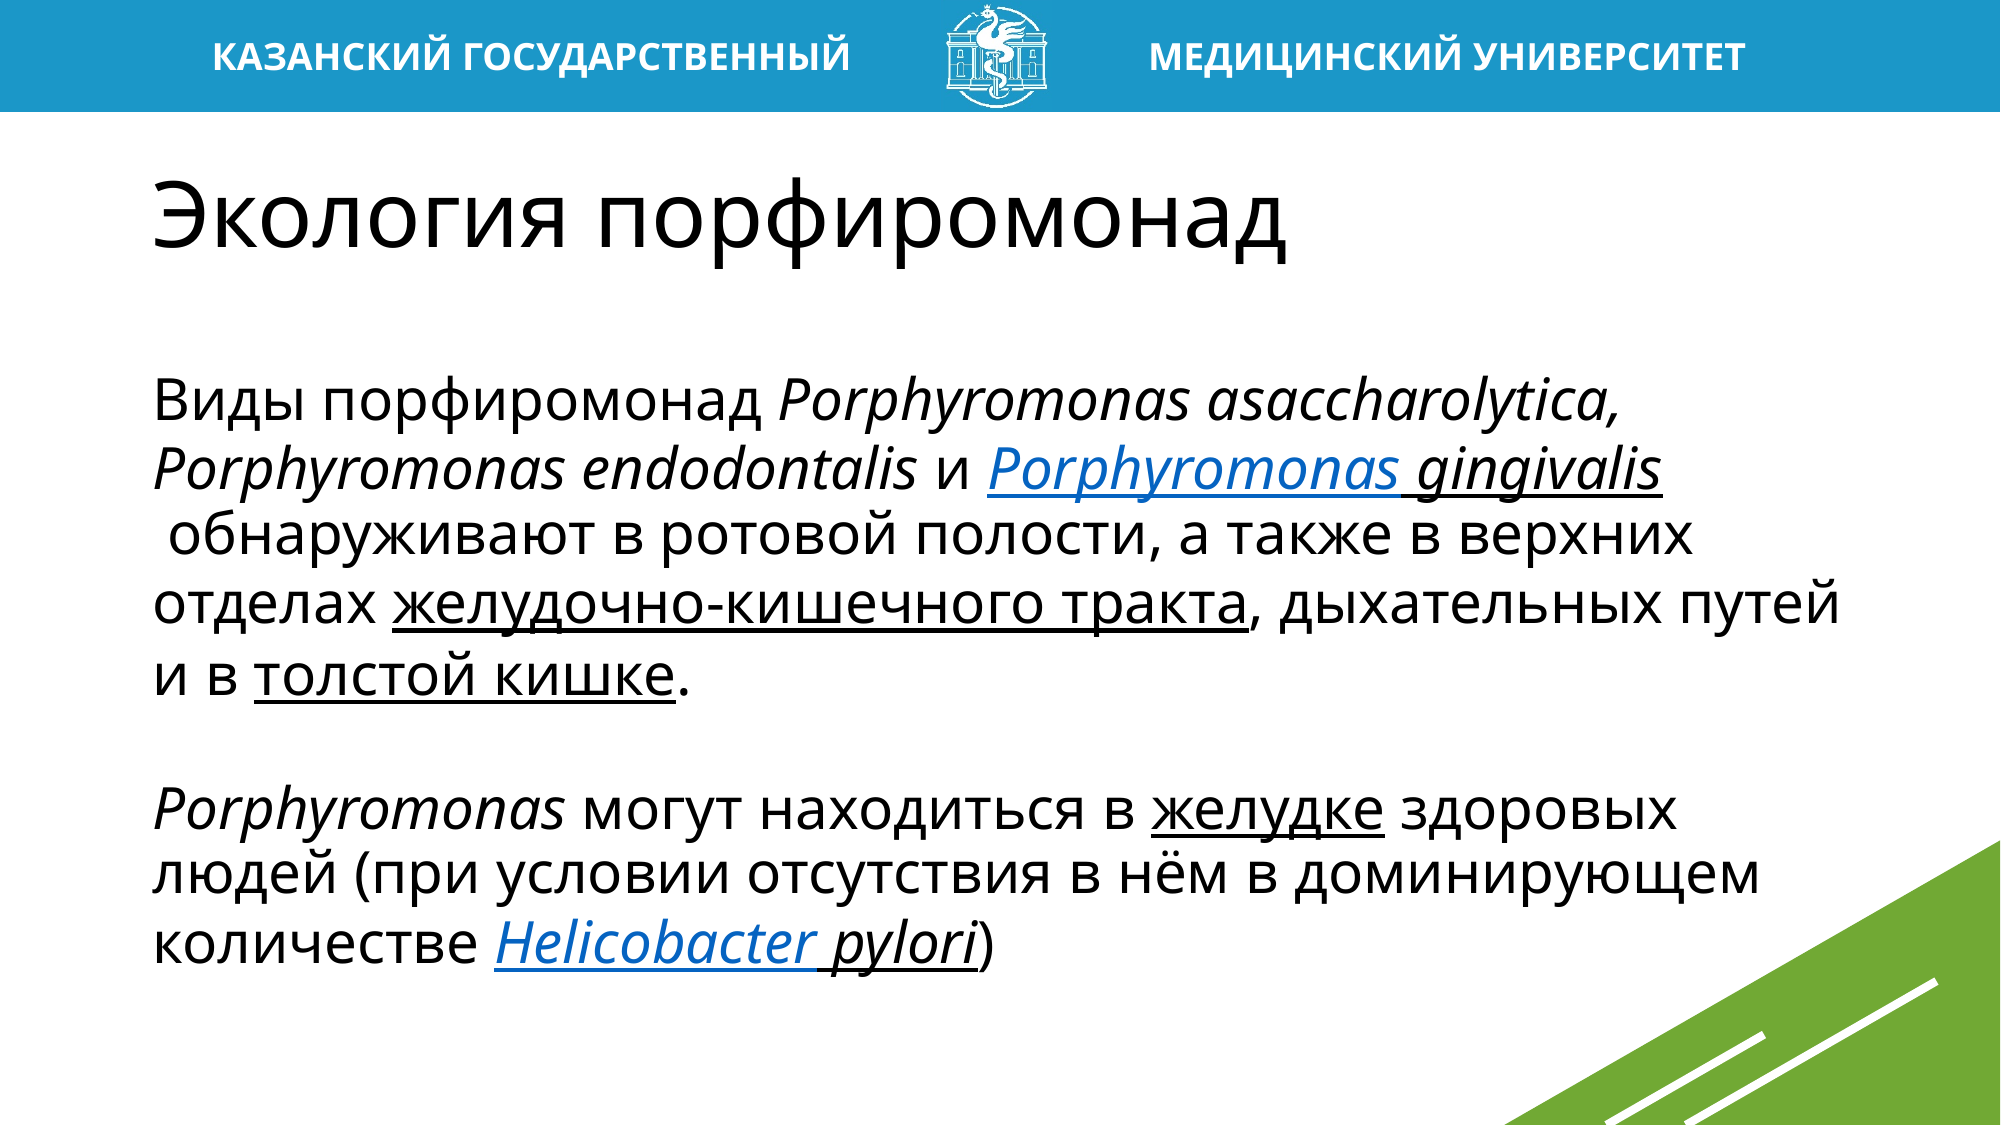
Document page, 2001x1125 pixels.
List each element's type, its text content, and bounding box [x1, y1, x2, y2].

picture [939, 0, 1052, 112]
title Экология порфиромонад [137, 158, 1863, 278]
list Виды порфиромонад Porphyromonas asaccharolytica, Porphyromonas endodontalis и Porphyromonas gingivalis обнаруживают в ротовой полости, а также в верхних отделах желудочно-кишечного тракта, дыхательных путей и в толстой кишке. Porphyromonas могут находиться в желудке здоровых людей (при условии отсутствия в нём в доминирующем количестве Helicobacter pylori) [137, 299, 1863, 1014]
